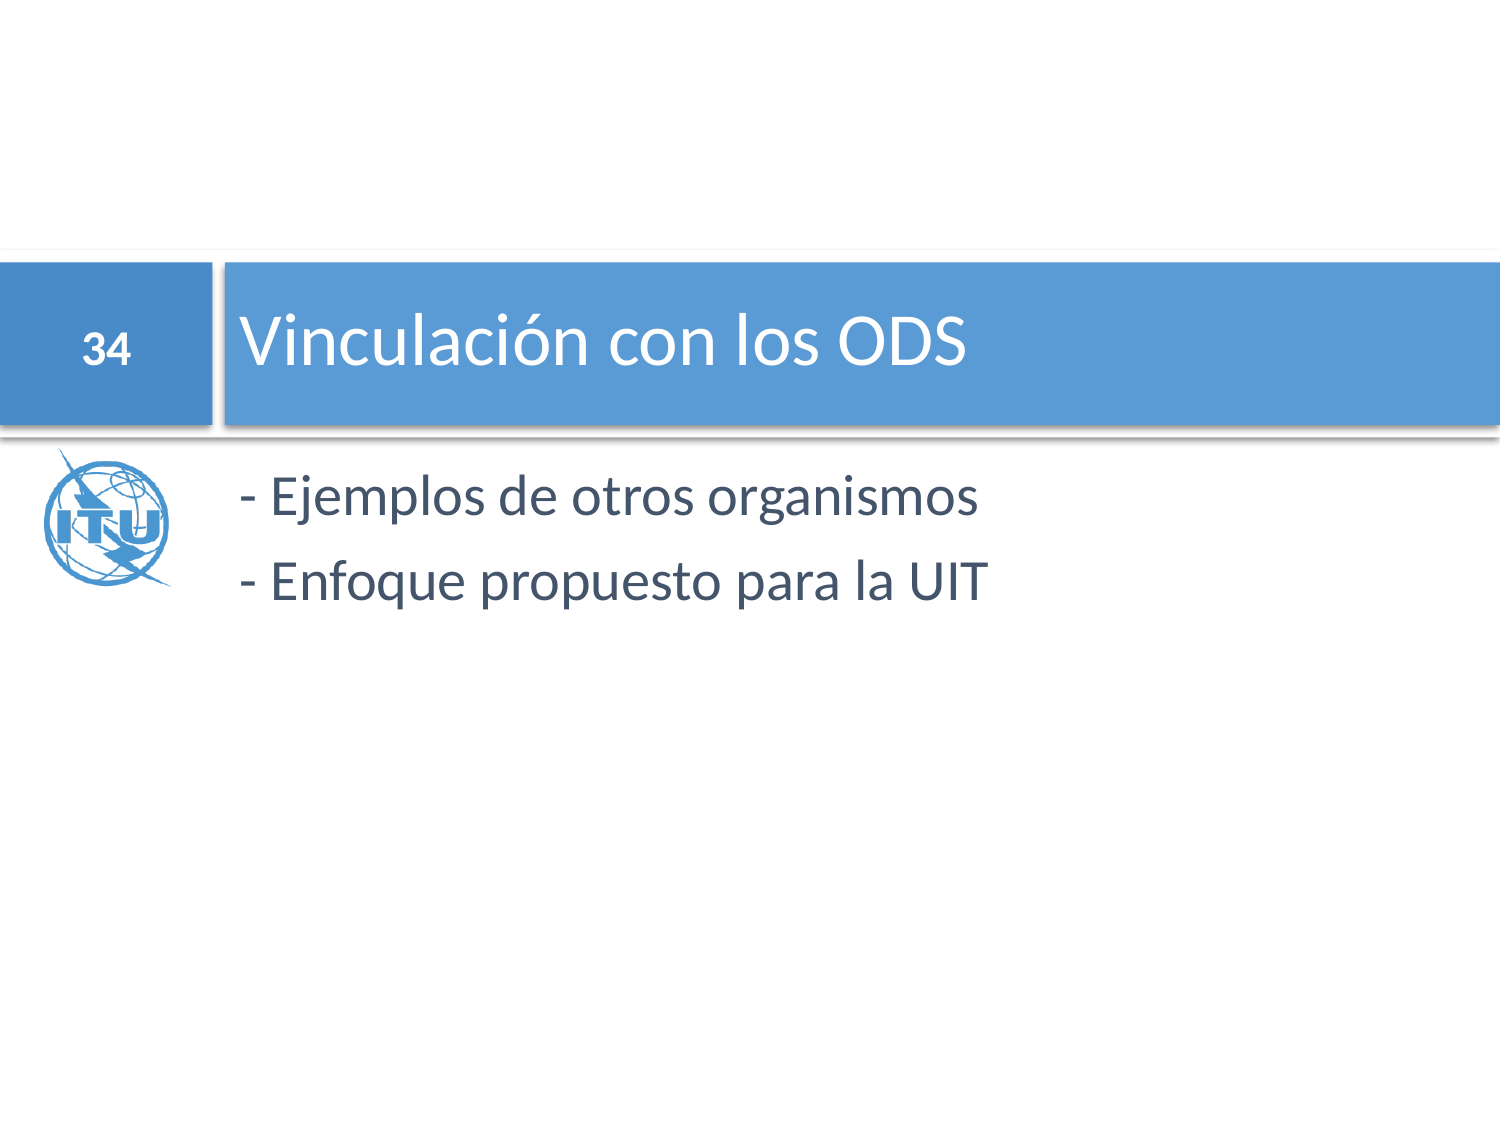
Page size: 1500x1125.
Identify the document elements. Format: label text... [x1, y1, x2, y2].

list - Ejemplos de otros organismos - Enfoque propuesto para la UIT [225, 450, 1394, 725]
title Vinculación con los ODS [225, 262, 1475, 425]
slide_number 34 [0, 287, 213, 403]
picture [41, 445, 172, 588]
